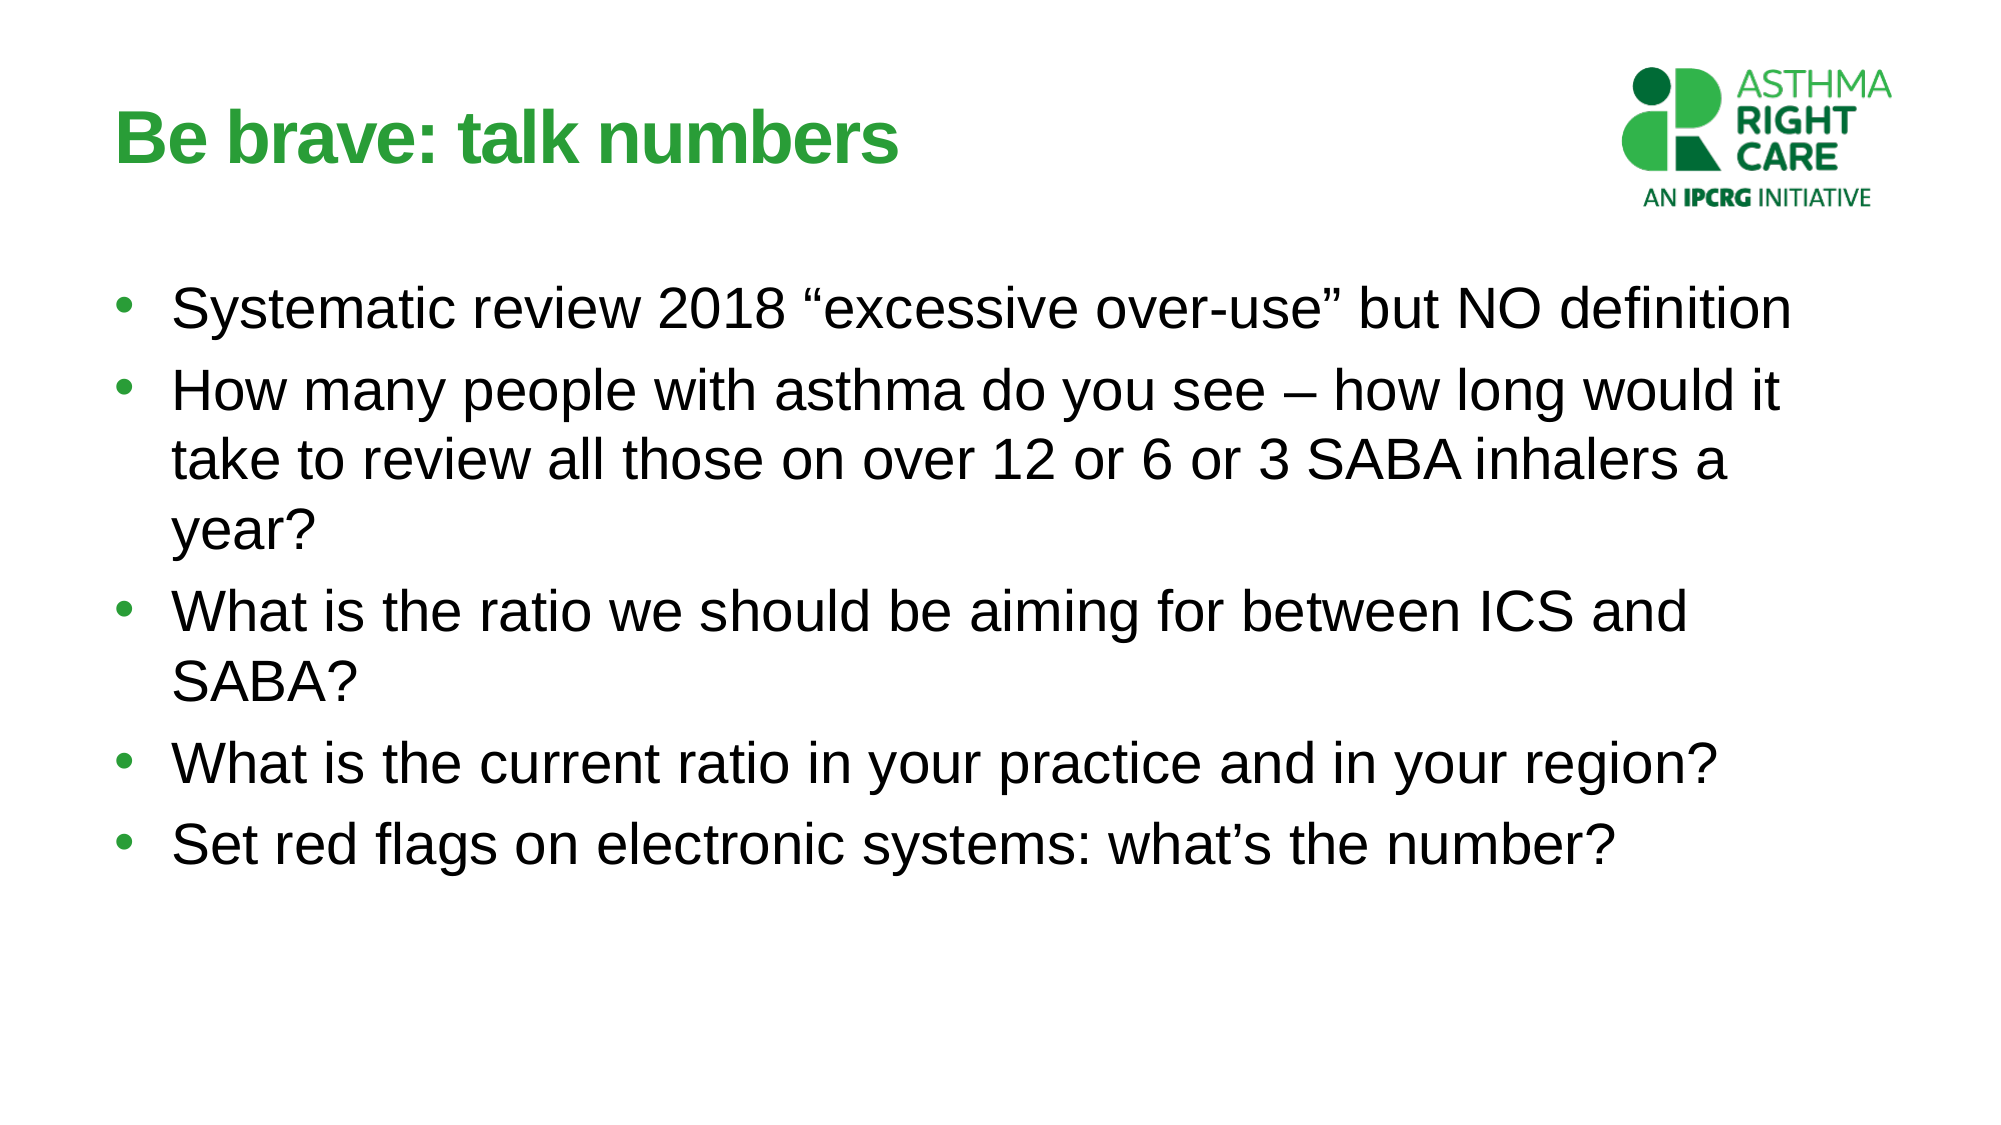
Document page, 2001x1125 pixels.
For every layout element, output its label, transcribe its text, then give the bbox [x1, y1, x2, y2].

title Be brave: talk numbers [99, 45, 1238, 233]
picture [1613, 62, 1900, 212]
list Systematic review 2018 “excessive over-use” but NO definition How many people with asthma do you see – how long would it take to review all those on over 12 or 6 or 3 SABA inhalers a year? What is the ratio we should be aiming for between ICS and SABA? What is the current ratio in your practice and in your region? Set red flags on electronic systems: what’s the number? [99, 262, 1900, 1005]
